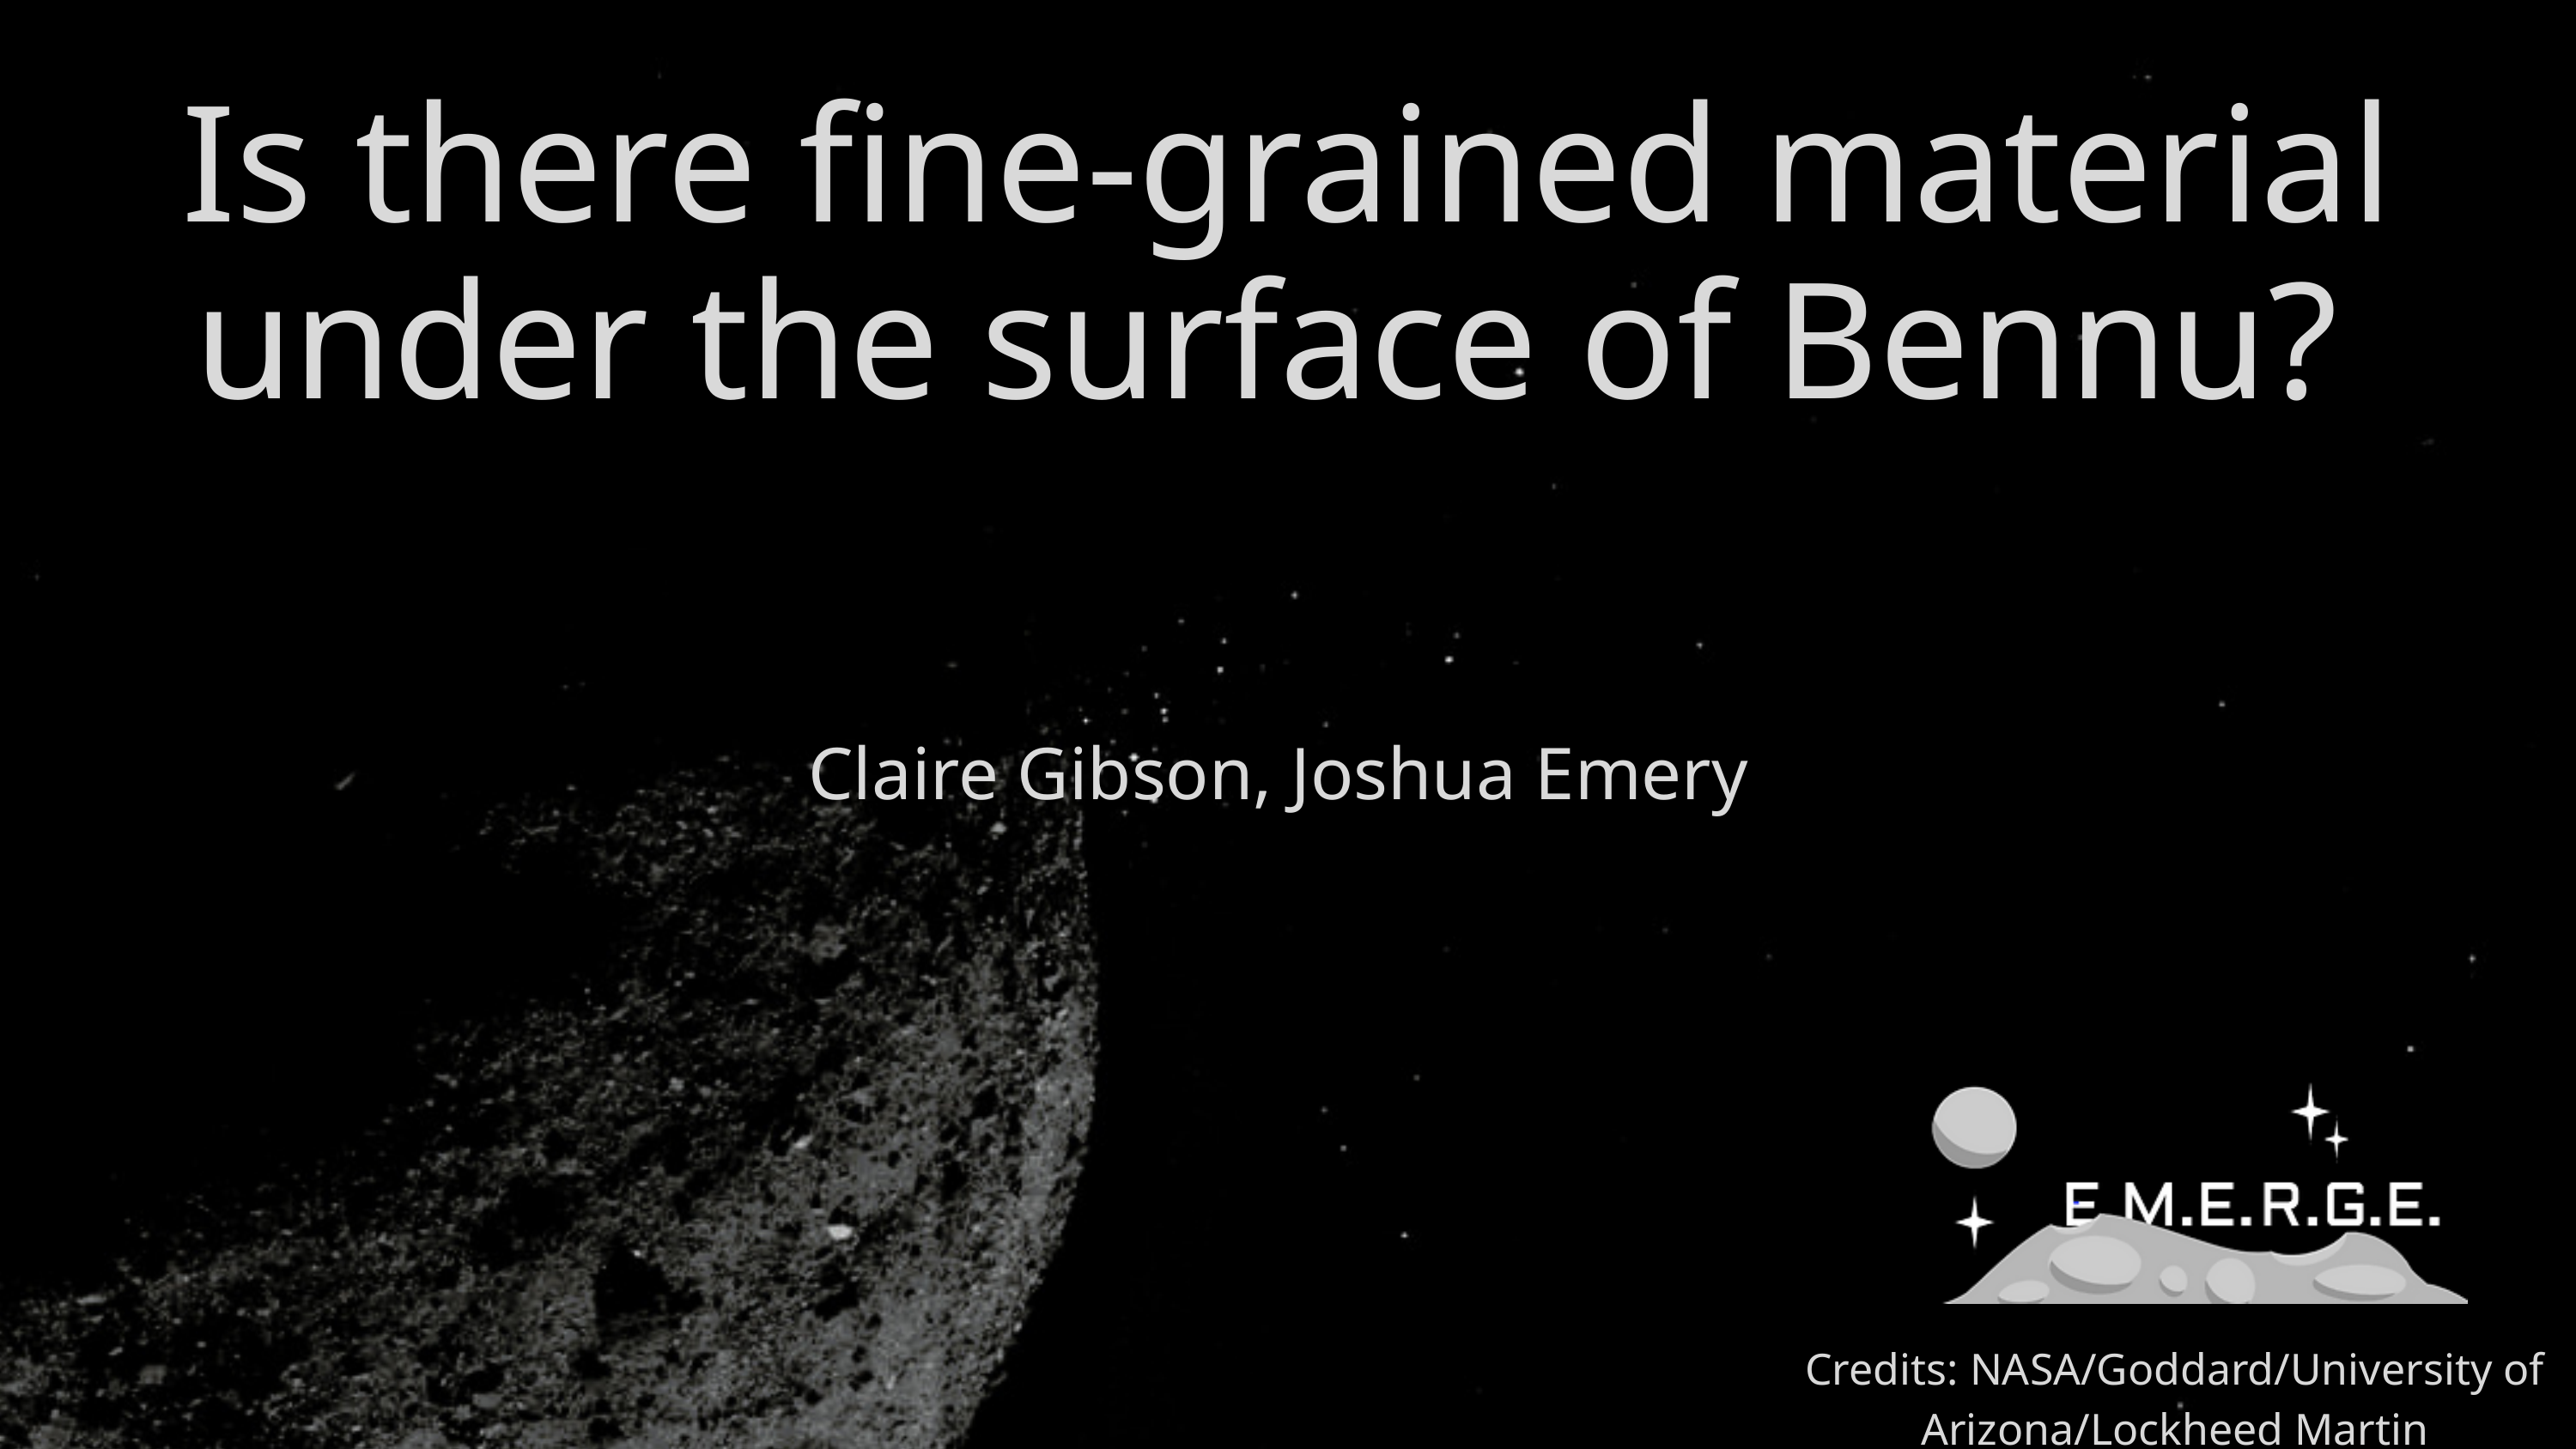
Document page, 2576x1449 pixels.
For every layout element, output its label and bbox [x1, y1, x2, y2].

picture [1882, 1082, 2468, 1304]
text_box [0, 0, 2576, 1449]
